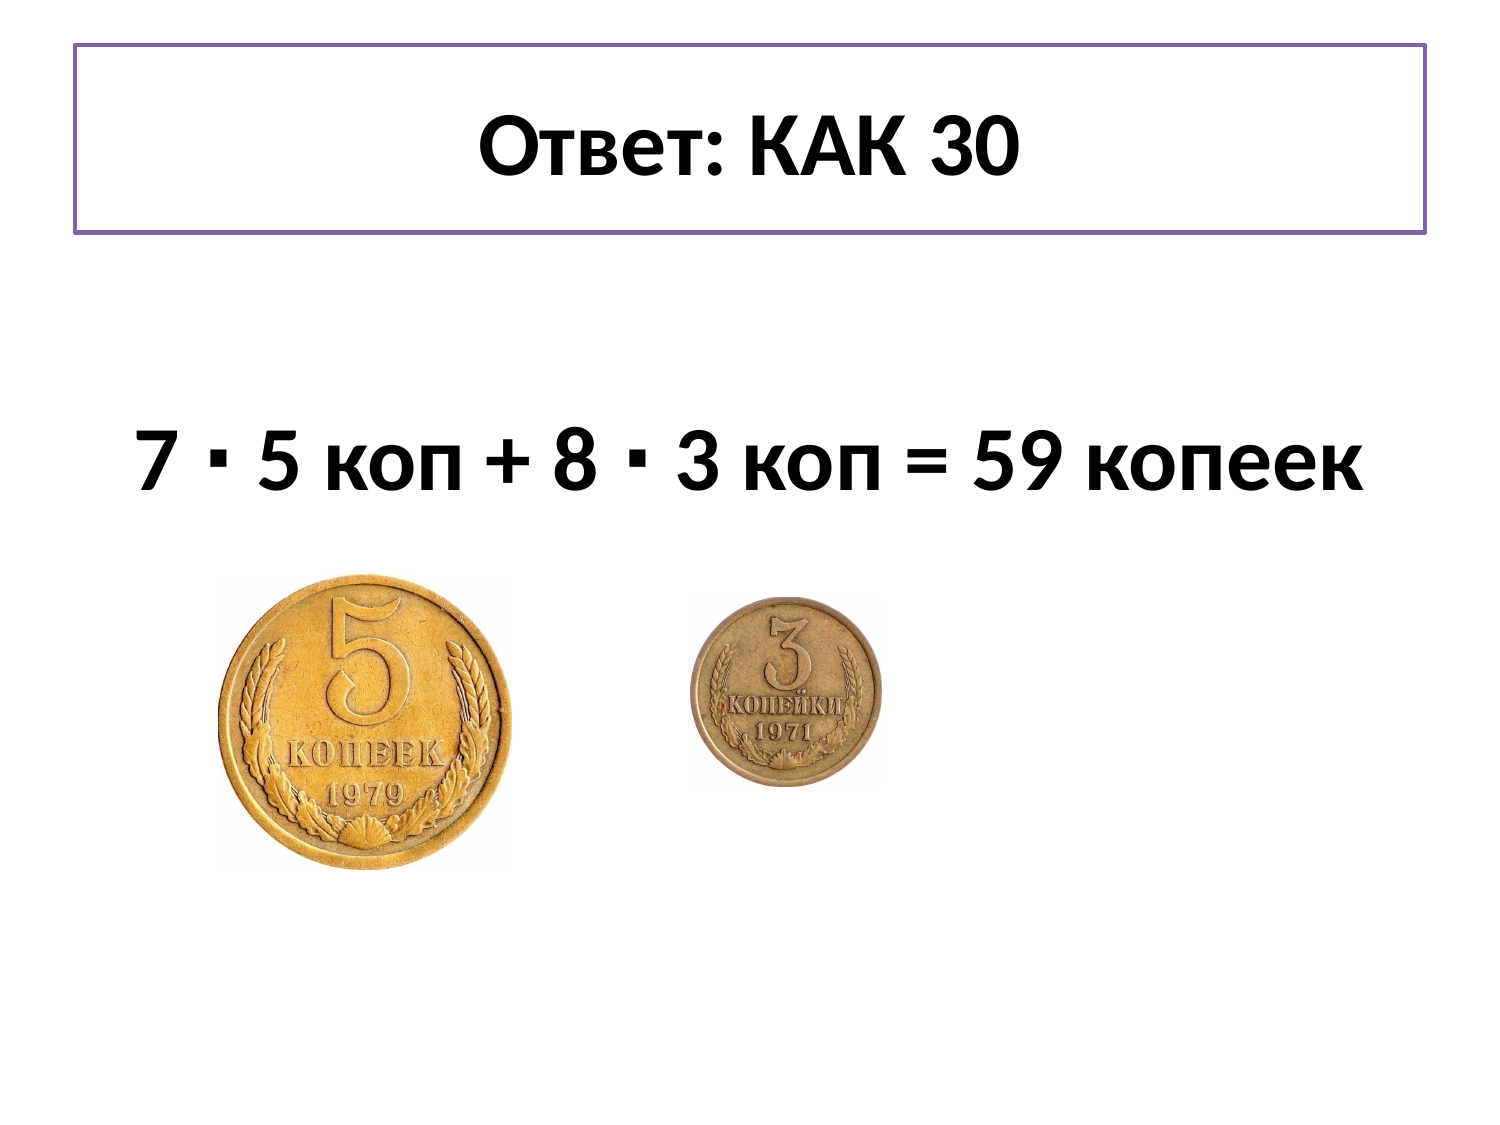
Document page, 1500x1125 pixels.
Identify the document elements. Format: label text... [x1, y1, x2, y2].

list 7 ∙ 5 коп + 8 ∙ 3 коп = 59 копеек [75, 262, 1425, 1005]
title Ответ: КАК 30 [73, 43, 1427, 235]
picture [690, 597, 882, 788]
picture [218, 573, 512, 870]
